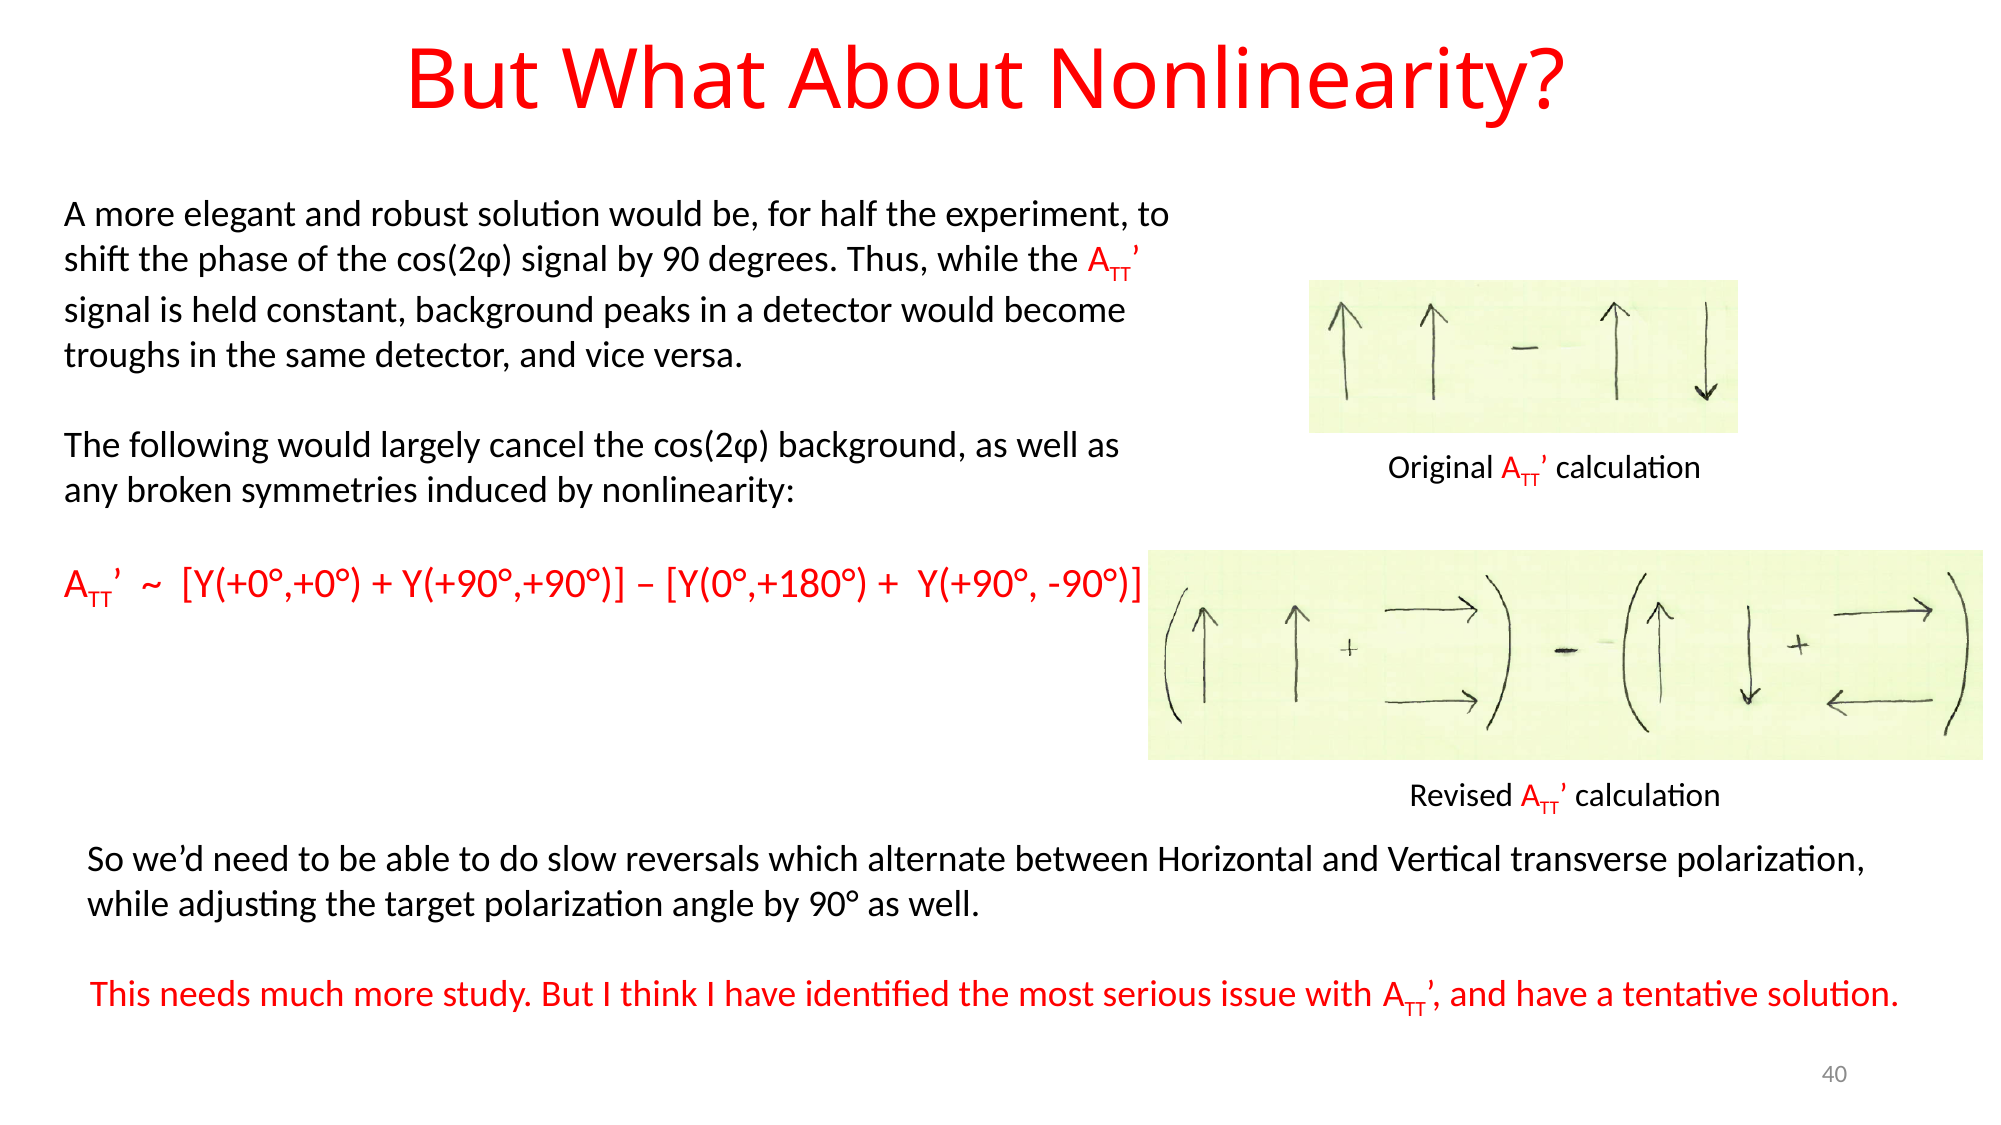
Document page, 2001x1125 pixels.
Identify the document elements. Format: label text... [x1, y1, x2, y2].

text_box A more elegant and robust solution would be, for half the experiment, to shift the phase of the cos(2φ) signal by 90 degrees. Thus, while the ATT’ signal is held constant, background peaks in a detector would become troughs in the same detector, and vice versa. The following would largely cancel the cos(2φ) background, as well as any broken symmetries induced by nonlinearity: ATT’ ~ [Y(+0°,+0°) + Y(+90°,+90°)] – [Y(0°,+180°) + Y(+90°, -90°)] [49, 181, 1194, 665]
picture [1309, 280, 1738, 433]
title But What About Nonlinearity? [123, 11, 1849, 152]
text_box So we’d need to be able to do slow reversals which alternate between Horizontal and Vertical transverse polarization, while adjusting the target polarization angle by 90° as well. This needs much more study. But I think I have identified the most serious issue with ATT’, and have a tentative solution. [72, 826, 1918, 1028]
slide_number 40 [1412, 1042, 1863, 1103]
picture [1148, 550, 1983, 760]
text_box Revised ATT’ calculation [1394, 765, 1736, 826]
text_box Original ATT’ calculation [1373, 437, 1717, 499]
